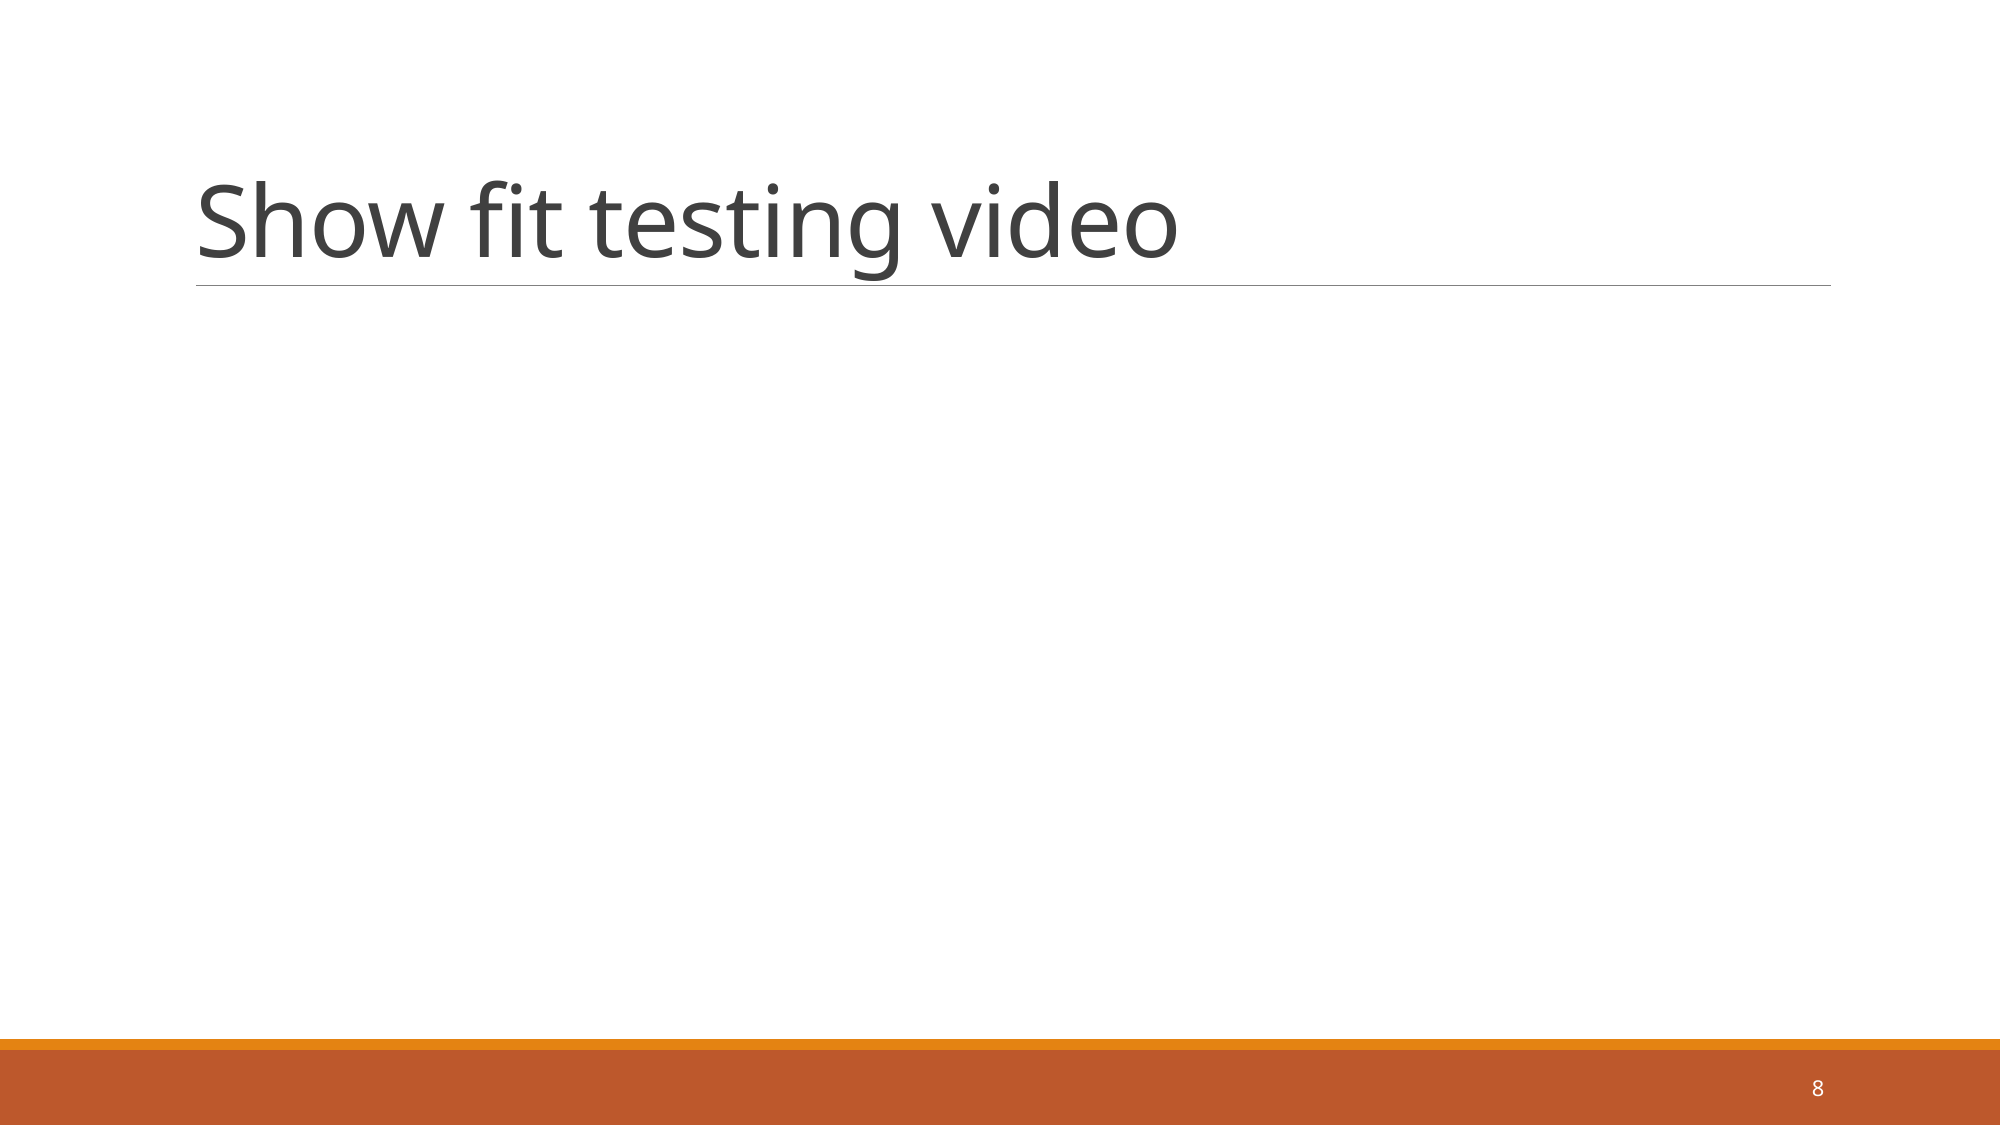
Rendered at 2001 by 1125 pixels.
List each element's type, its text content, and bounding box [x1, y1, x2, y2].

title Show fit testing video [180, 47, 1830, 285]
slide_number 8 [1624, 1059, 1840, 1120]
